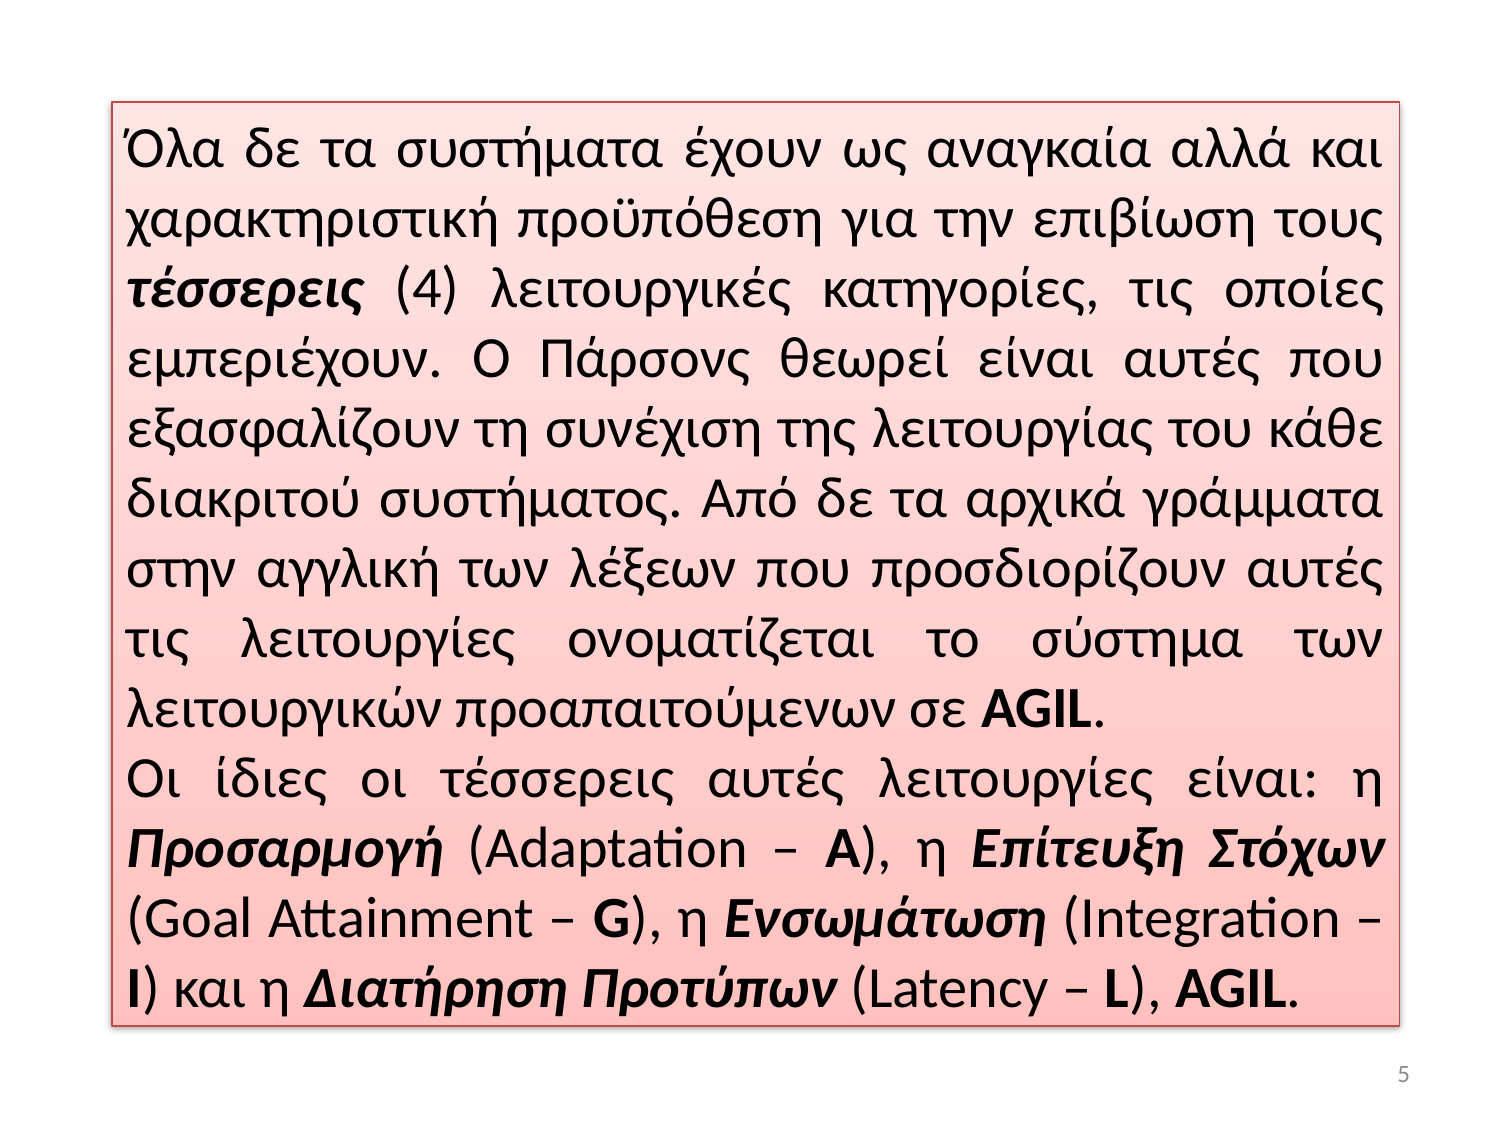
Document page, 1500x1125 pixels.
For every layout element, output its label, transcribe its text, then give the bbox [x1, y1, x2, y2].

slide_number 5 [1074, 1042, 1425, 1103]
text_box Όλα δε τα συστήματα έχουν ως αναγκαία αλλά και χαρακτηριστική προϋπόθεση για την επιβίωση τους τέσσερεις (4) λειτουργικές κατηγορίες, τις οποίες εμπεριέχουν. Ο Πάρσονς θεωρεί είναι αυτές που εξασφαλίζουν τη συνέχιση της λειτουργίας του κάθε διακριτού συστήματος. Από δε τα αρχικά γράμματα στην αγγλική των λέξεων που προσδιορίζουν αυτές τις λειτουργίες ονοματίζεται το σύστημα των λειτουργικών προαπαιτούμενων σε AGIL. Οι ίδιες οι τέσσερεις αυτές λειτουργίες είναι: η Προσαρμογή (Adaptation – A), η Επίτευξη Στόχων (Goal Attainment – G), η Ενσωμάτωση (Integration – I) και η Διατήρηση Προτύπων (Latency – L), AGIL. [111, 101, 1400, 1027]
